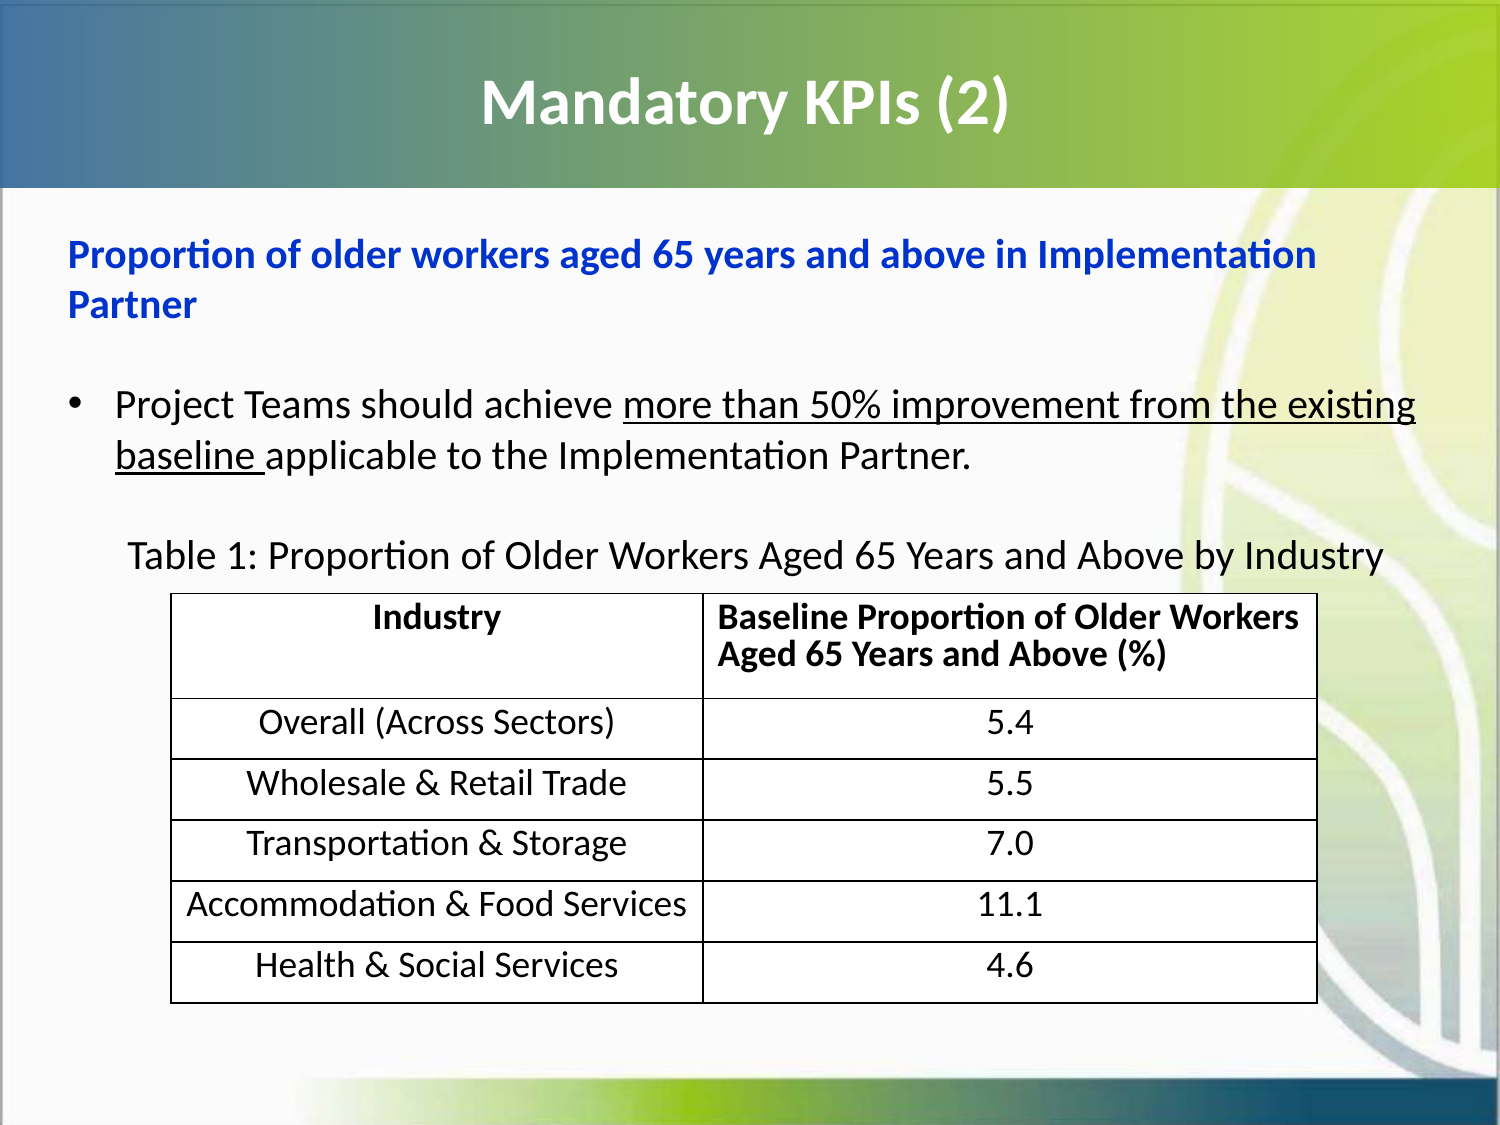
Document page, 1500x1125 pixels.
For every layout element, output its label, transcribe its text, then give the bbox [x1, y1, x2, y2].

table_cell 5.4 [704, 699, 1316, 758]
table_cell Wholesale & Retail Trade [172, 760, 702, 819]
table_cell Health & Social Services [172, 943, 702, 1002]
table_cell 11.1 [704, 882, 1316, 941]
table_header Baseline Proportion of Older Workers Aged 65 Years and Above (%) [704, 594, 1316, 698]
table_cell 7.0 [704, 821, 1316, 880]
table_cell Transportation & Storage [172, 821, 702, 880]
table_cell Accommodation & Food Services [172, 882, 702, 941]
picture [0, 188, 1500, 1125]
text_box Proportion of older workers aged 65 years and above in Implementation Partner Project Teams should achieve more than 50% improvement from the existing baseline applicable to the Implementation Partner. Table 1: Proportion of Older Workers Aged 65 Years and Above by Industry [53, 219, 1459, 630]
table_header Industry [172, 594, 702, 698]
table_cell Overall (Across Sectors) [172, 699, 702, 758]
table_cell 4.6 [704, 943, 1316, 1002]
title Mandatory KPIs (2) [27, 26, 1466, 169]
table_cell 5.5 [704, 760, 1316, 819]
